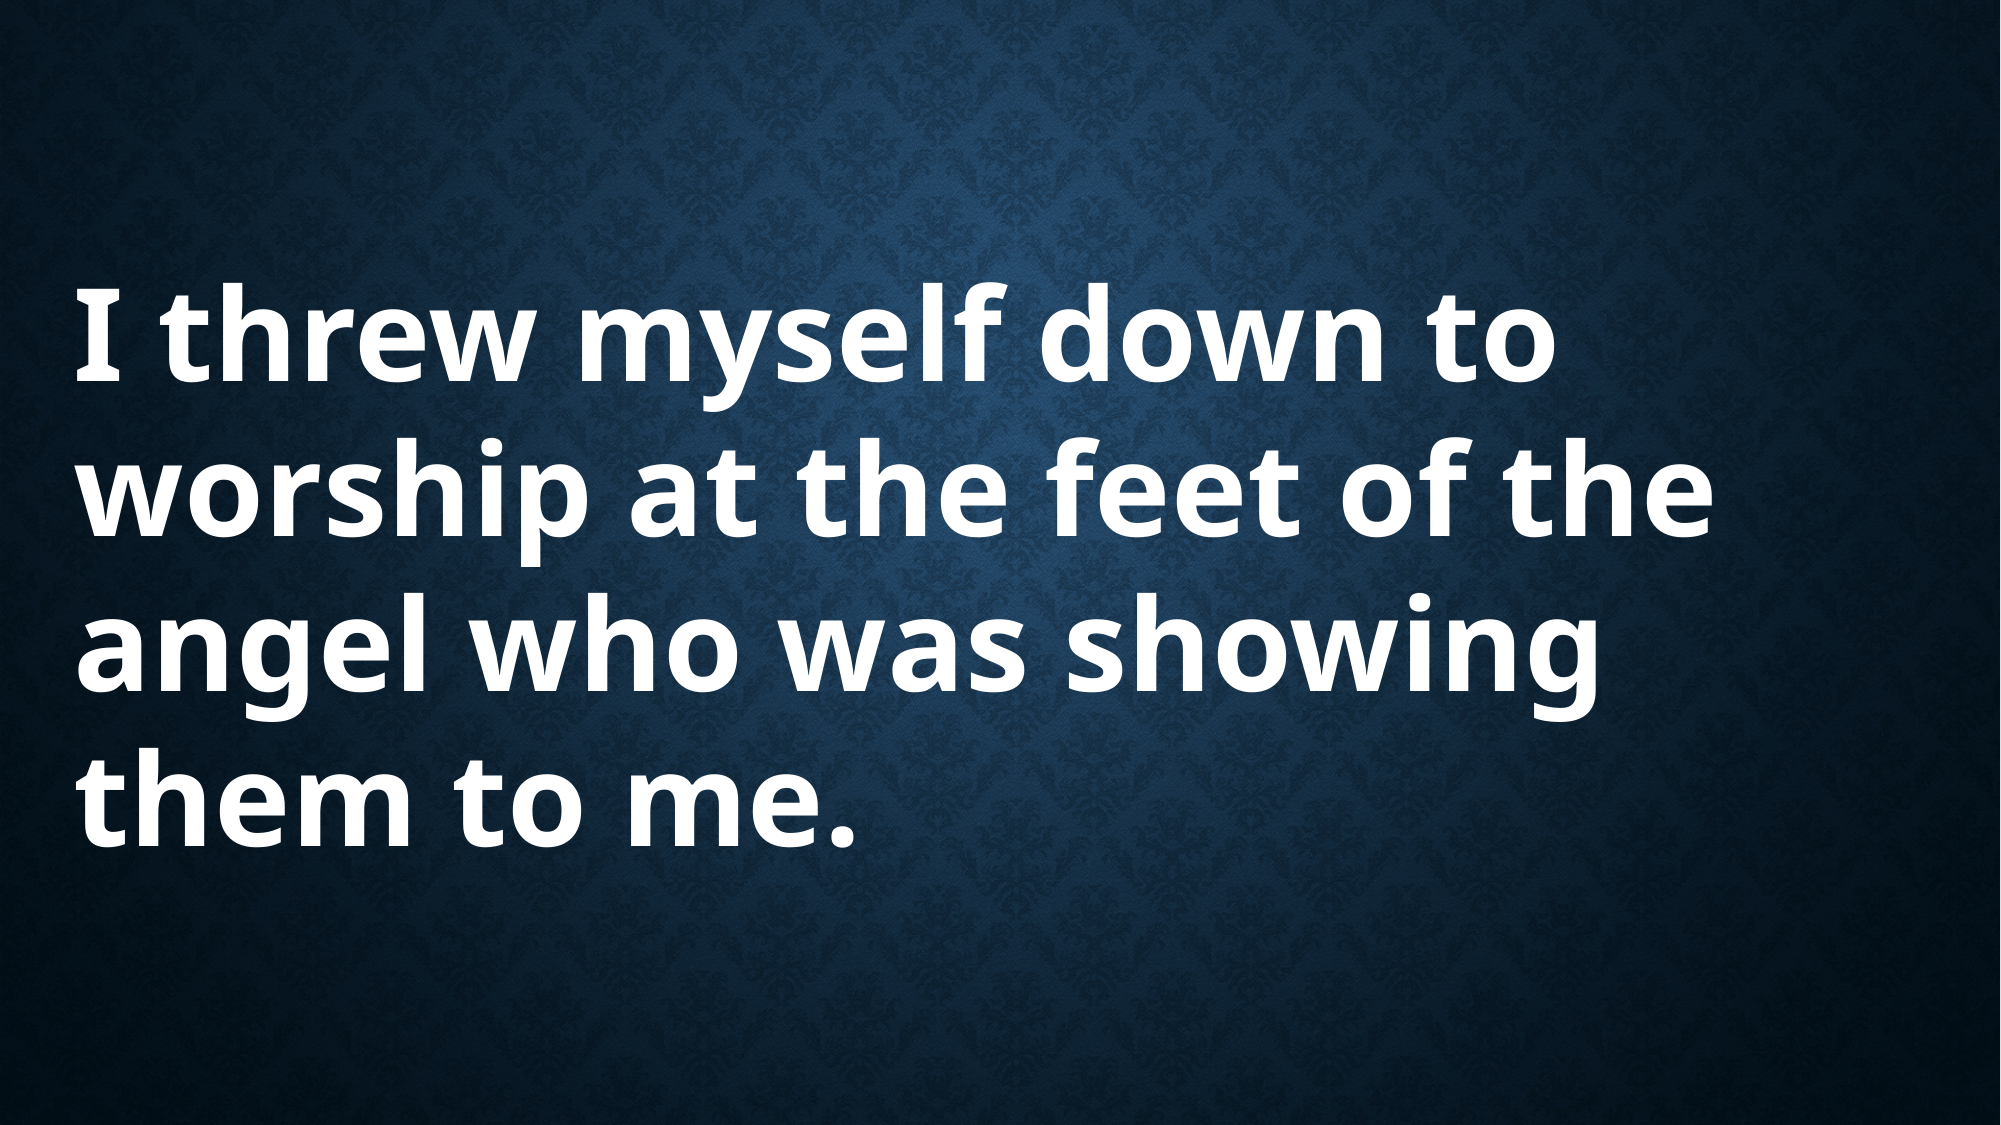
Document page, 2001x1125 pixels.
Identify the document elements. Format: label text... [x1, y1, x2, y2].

text_box I threw myself down to worship at the feet of the angel who was showing them to me. [59, 245, 1937, 880]
